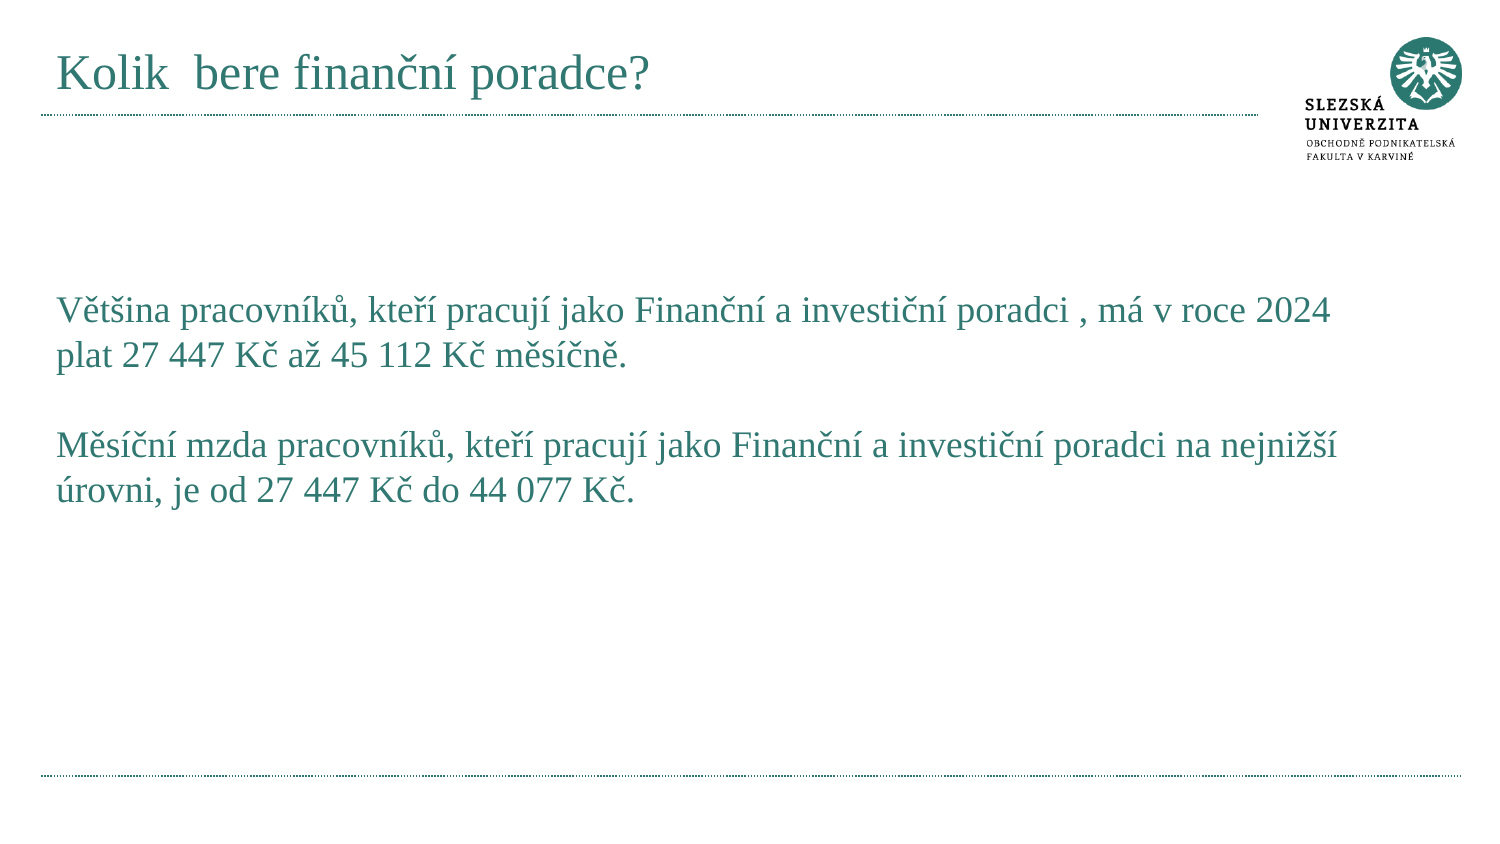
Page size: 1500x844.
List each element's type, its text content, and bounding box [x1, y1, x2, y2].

text_box Většina pracovníků, kteří pracují jako Finanční a investiční poradci , má v roce 2024 plat 27 447 Kč až 45 112 Kč měsíčně. Měsíční mzda pracovníků, kteří pracují jako Finanční a investiční poradci na nejnižší úrovni, je od 27 447 Kč do 44 077 Kč. [41, 277, 1400, 518]
picture [1305, 37, 1462, 160]
title Kolik bere finanční poradce? [41, 32, 786, 116]
